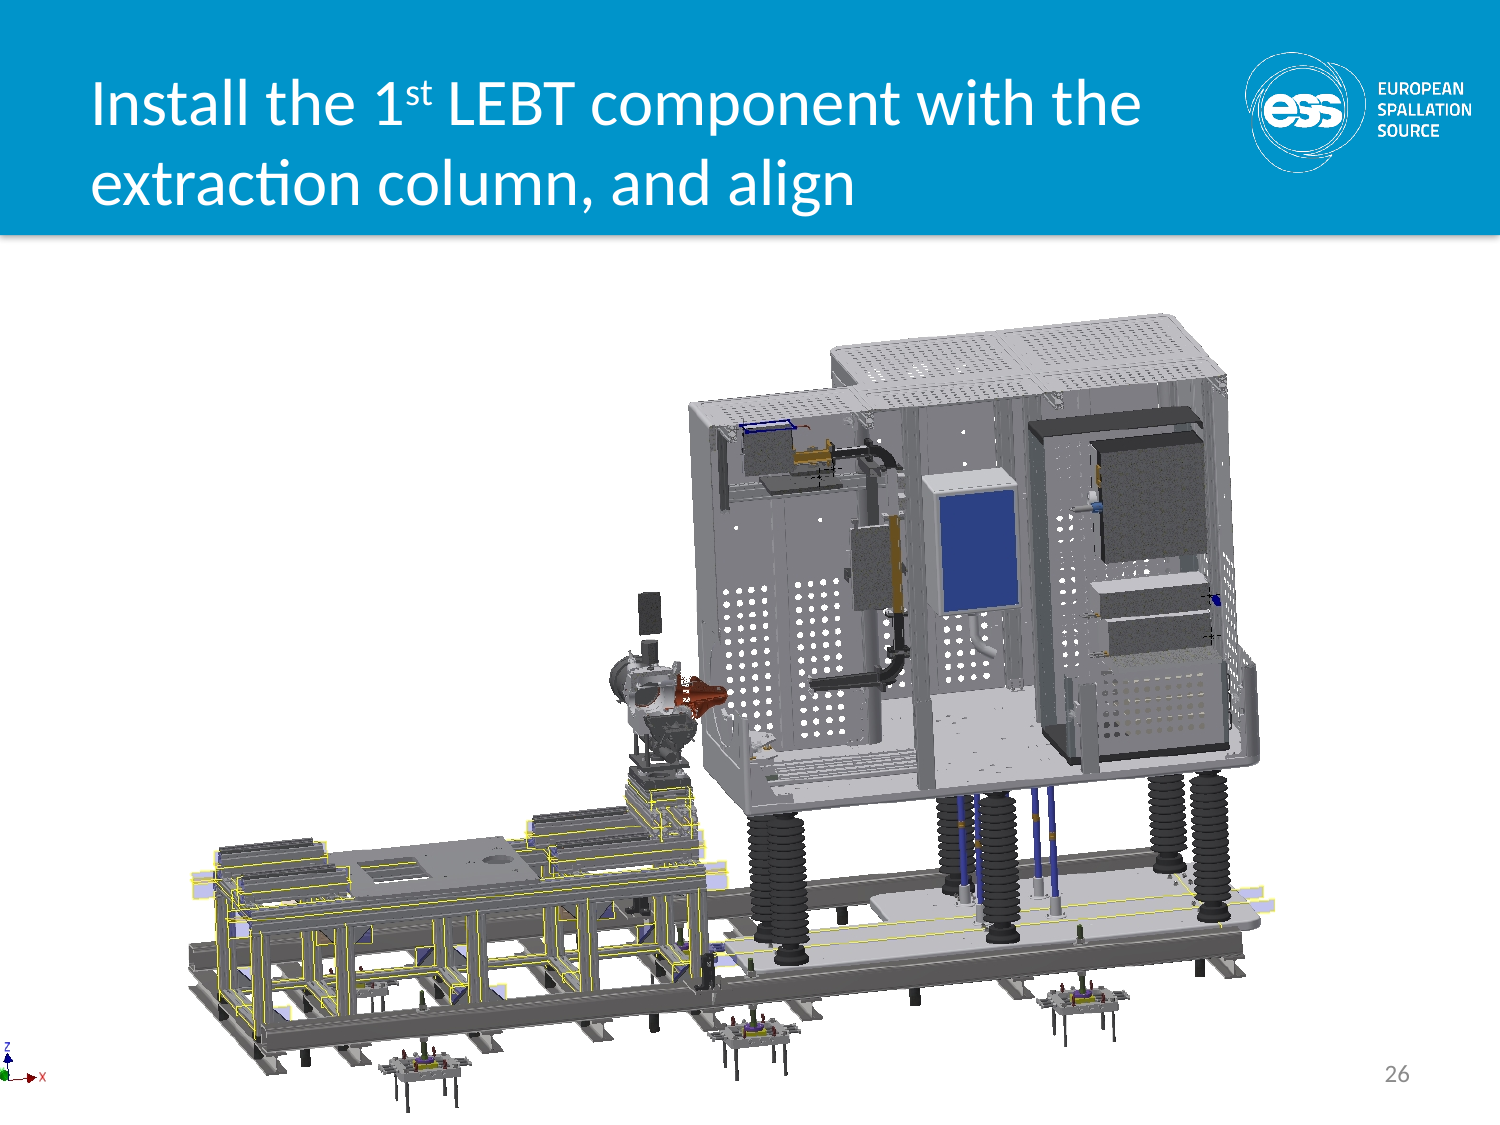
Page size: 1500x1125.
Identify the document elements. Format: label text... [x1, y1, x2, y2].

picture [1409, 104, 1415, 115]
picture [1432, 125, 1438, 136]
picture [1418, 104, 1423, 115]
picture [1454, 83, 1458, 94]
picture [1422, 125, 1428, 134]
picture [1398, 109, 1406, 115]
title Install the 1st LEBT component with the extraction column, and align [75, 45, 1247, 233]
picture [1423, 83, 1430, 94]
picture [1389, 104, 1393, 115]
picture [1436, 104, 1444, 115]
picture [1264, 94, 1342, 127]
picture [1400, 83, 1407, 94]
picture [0, 313, 1459, 1125]
picture [1379, 83, 1385, 94]
picture [1443, 86, 1450, 93]
